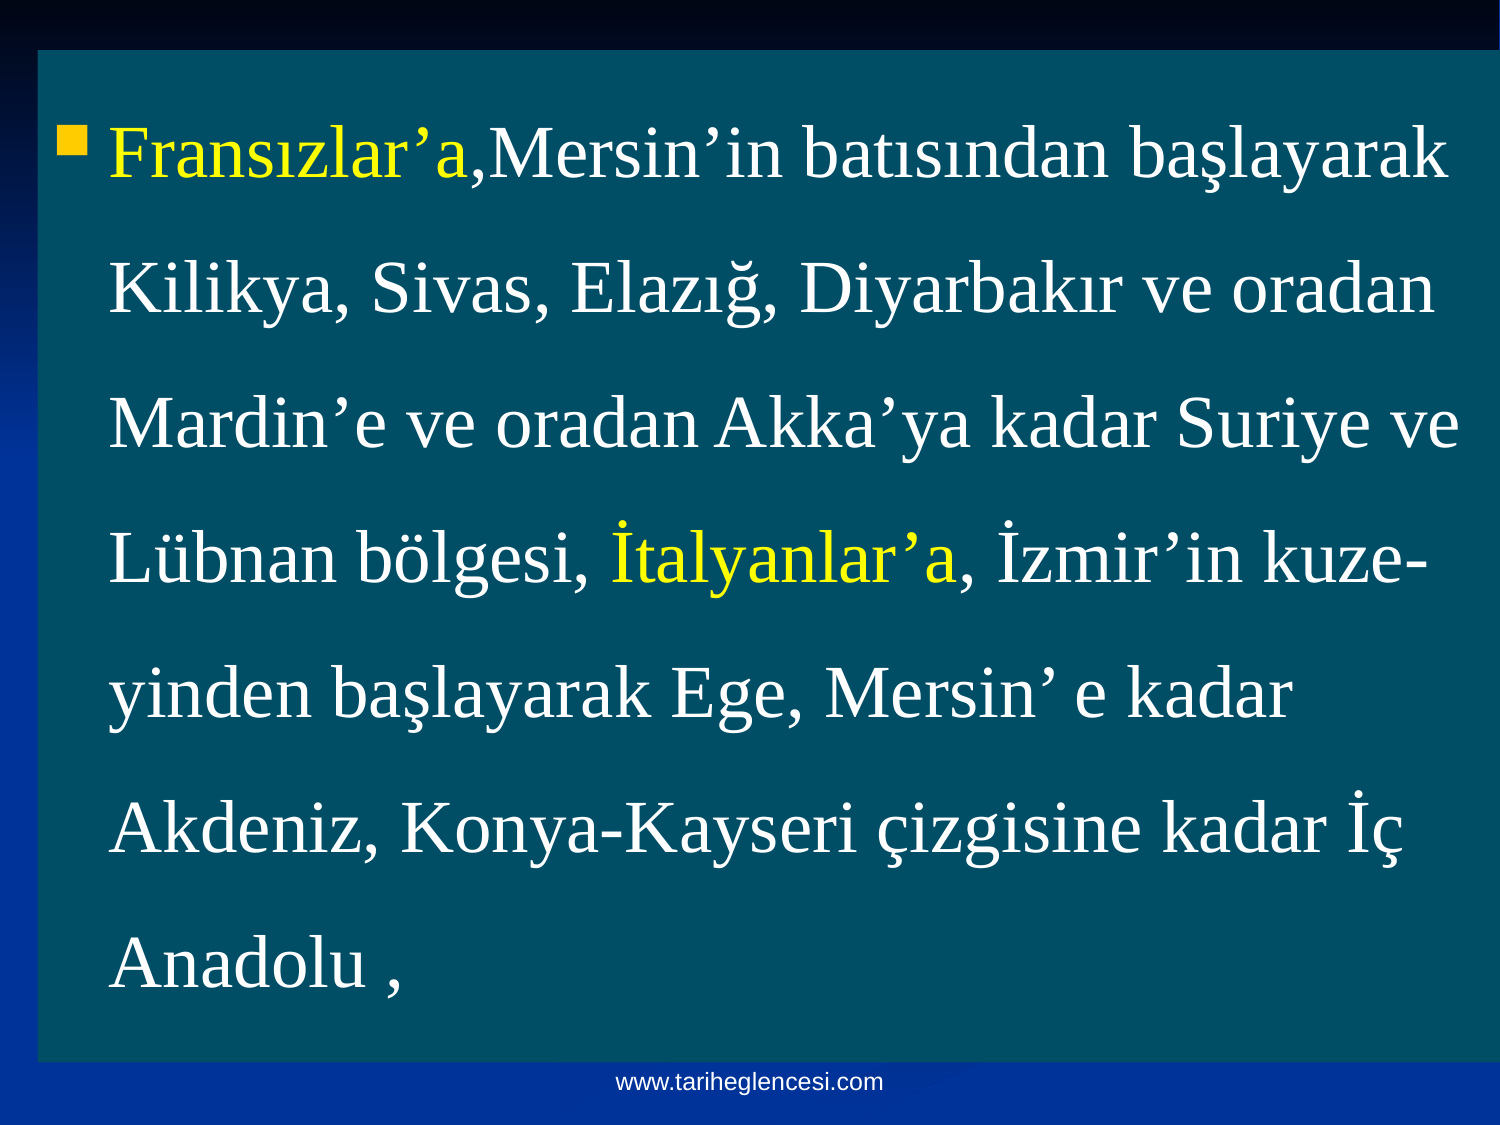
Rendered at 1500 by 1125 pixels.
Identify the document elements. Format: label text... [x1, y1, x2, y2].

list Fransızlar’a,Mersin’in batısından başlayarak Kilikya, Sivas, Elazığ, Diyarbakır ve oradan Mardin’e ve oradan Akka’ya kadar Suriye ve Lübnan bölgesi, İtalyanlar’a, İzmir’in kuze-yinden başlayarak Ege, Mersin’ e kadar Akdeniz, Konya-Kayseri çizgisine kadar İç Anadolu , [37, 50, 1500, 1063]
footer www.tariheglencesi.com [512, 1025, 988, 1104]
